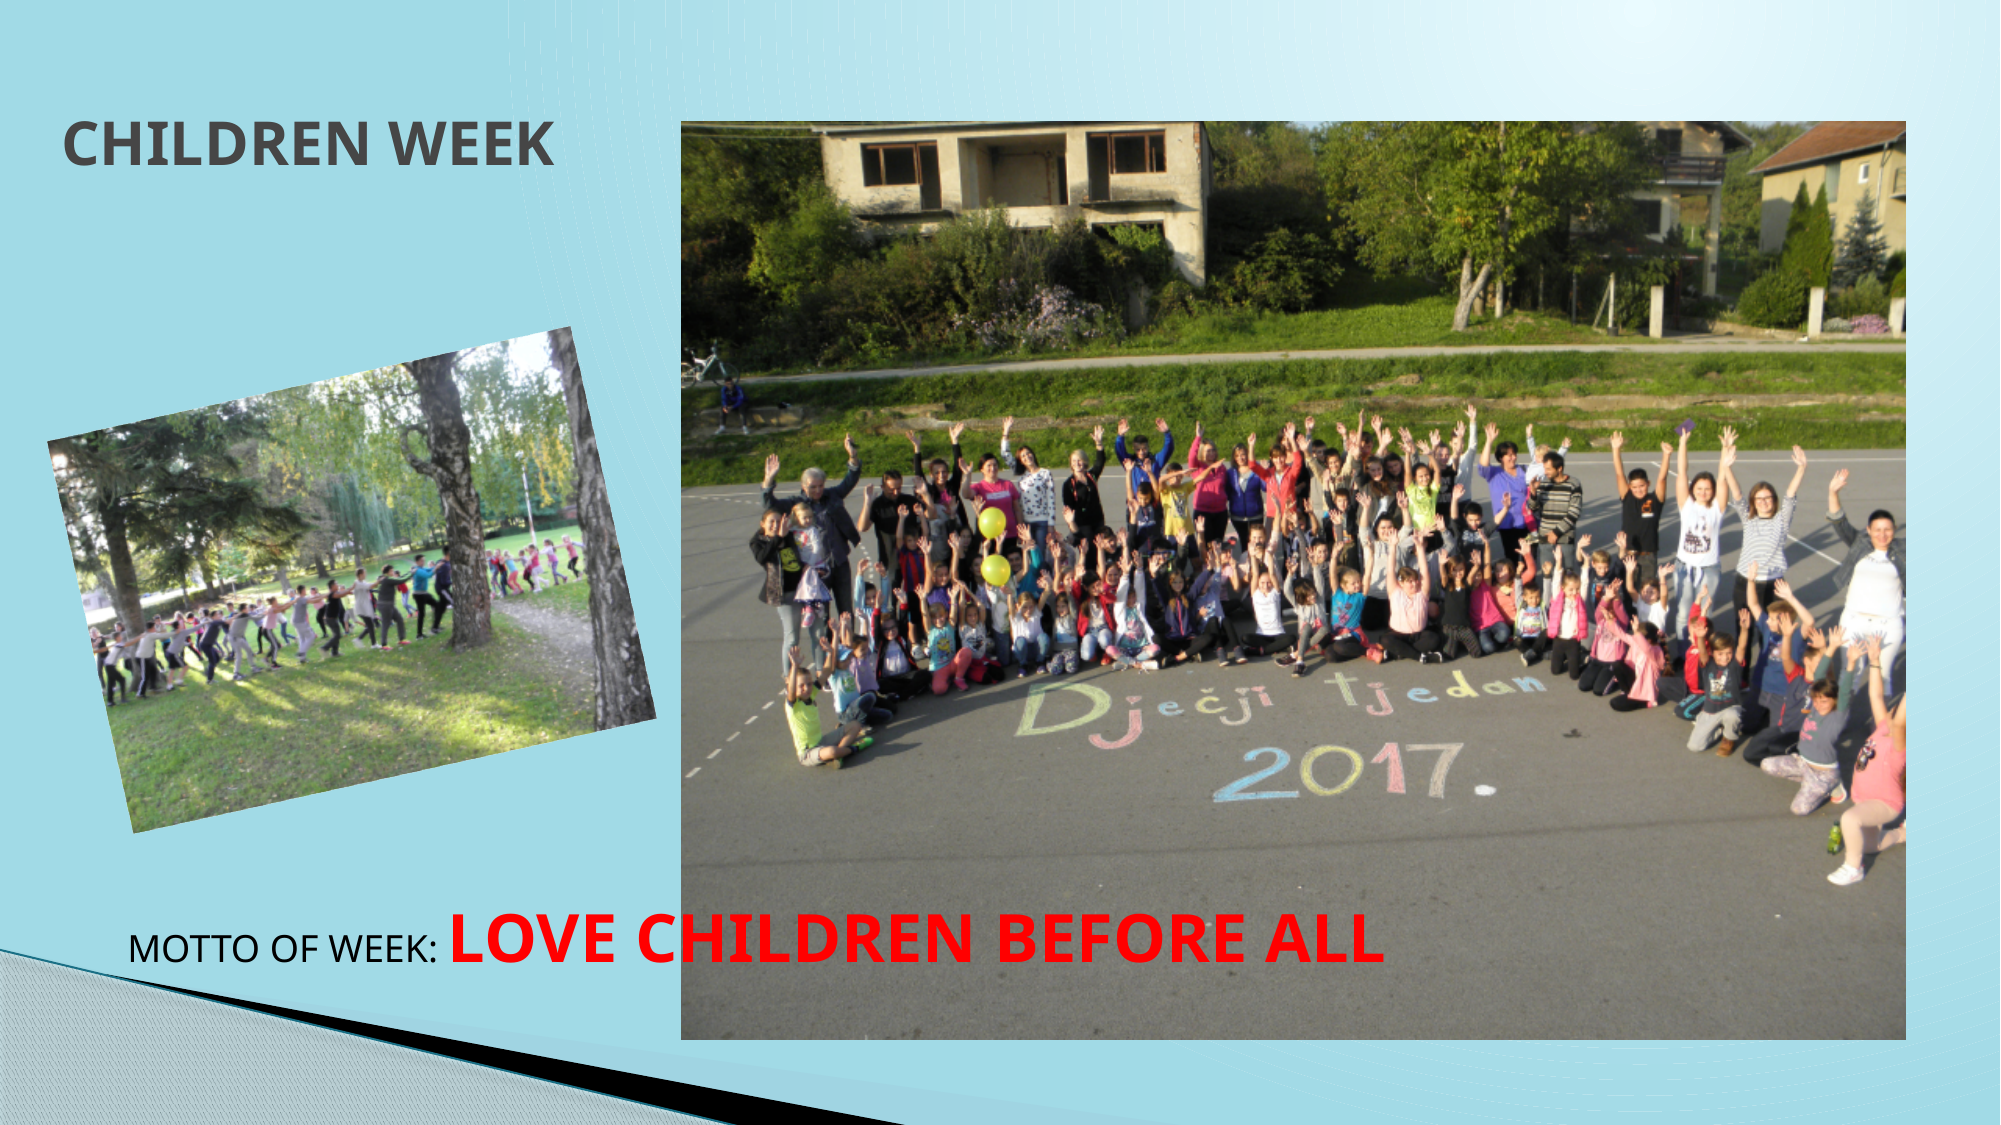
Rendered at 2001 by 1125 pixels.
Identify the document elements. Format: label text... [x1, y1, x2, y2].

picture [48, 327, 656, 833]
title CHILDREN WEEK [46, 24, 1709, 186]
text_box MOTTO OF WEEK: LOVE CHILDREN BEFORE ALL [112, 888, 675, 984]
picture [681, 121, 1906, 1040]
